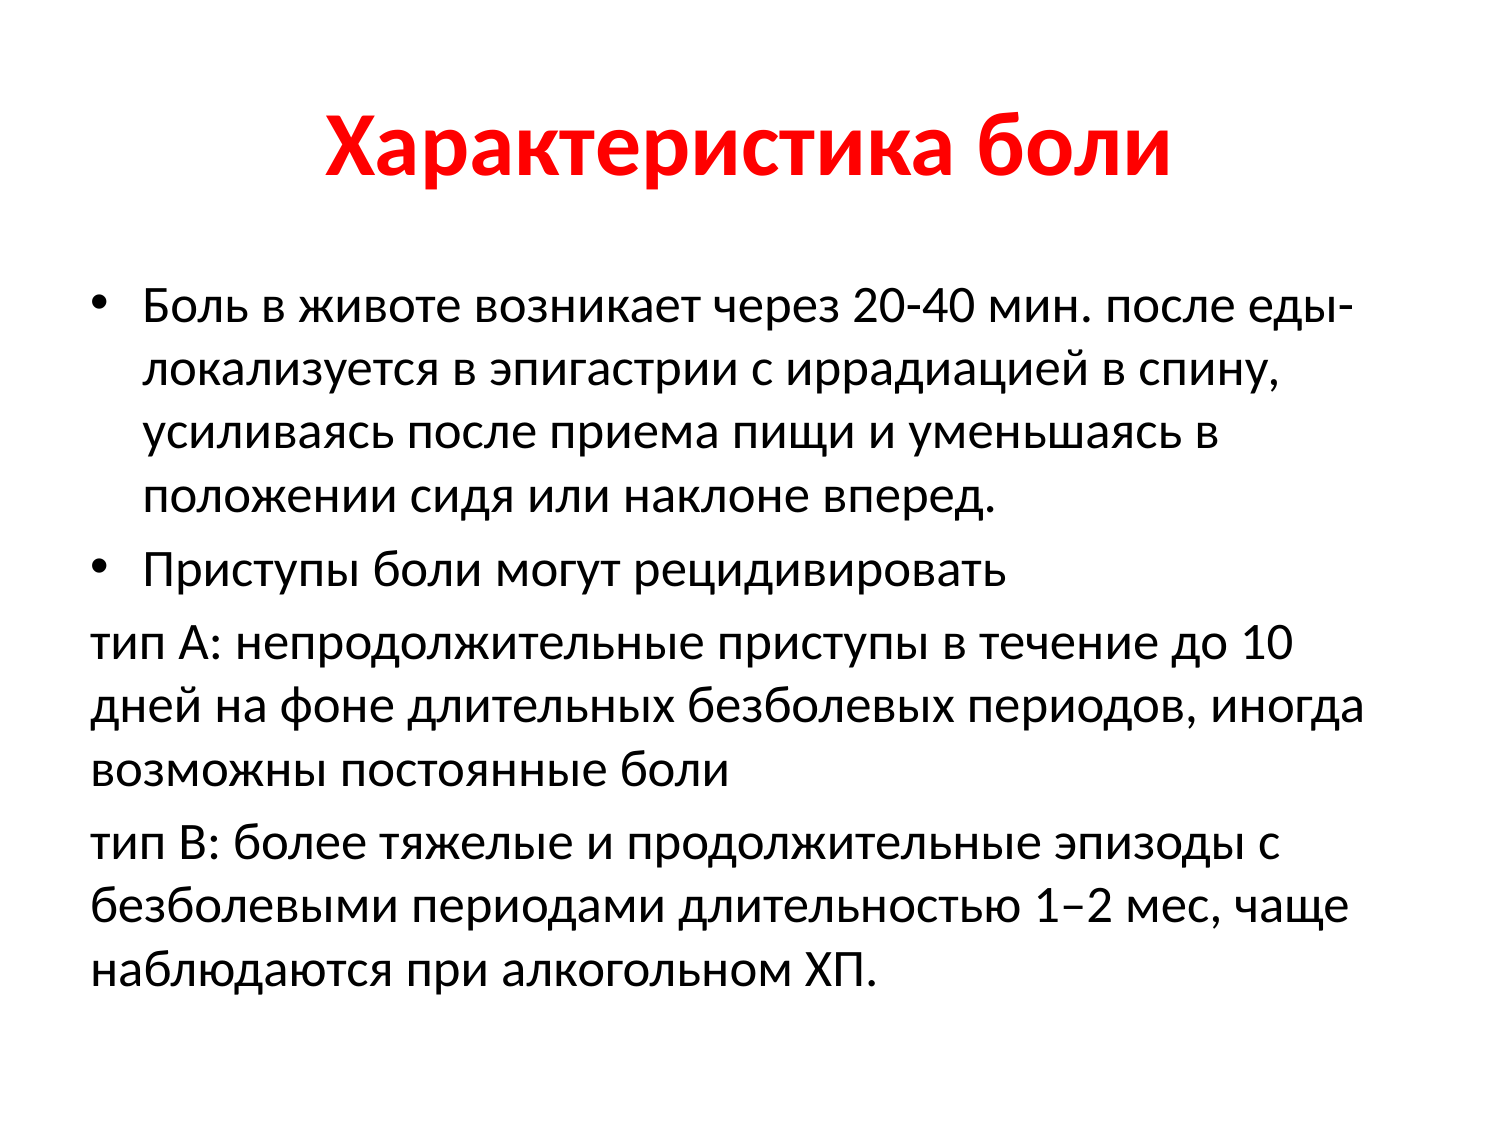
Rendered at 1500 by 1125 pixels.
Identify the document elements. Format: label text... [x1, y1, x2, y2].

title Характеристика боли [75, 45, 1425, 233]
list Боль в животе возникает через 20-40 мин. после еды- локализуется в эпигастрии с иррадиацией в спину, усиливаясь после приема пищи и уменьшаясь в положении сидя или наклоне вперед. Приступы боли могут рецидивировать тип A: непродолжительные приступы в течение до 10 дней на фоне длительных безболевых периодов, иногда возможны постоянные боли тип B: более тяжелые и продолжительные эпизоды с безболевыми периодами длительностью 1–2 мес, чаще наблюдаются при алкогольном ХП. [75, 262, 1425, 1005]
